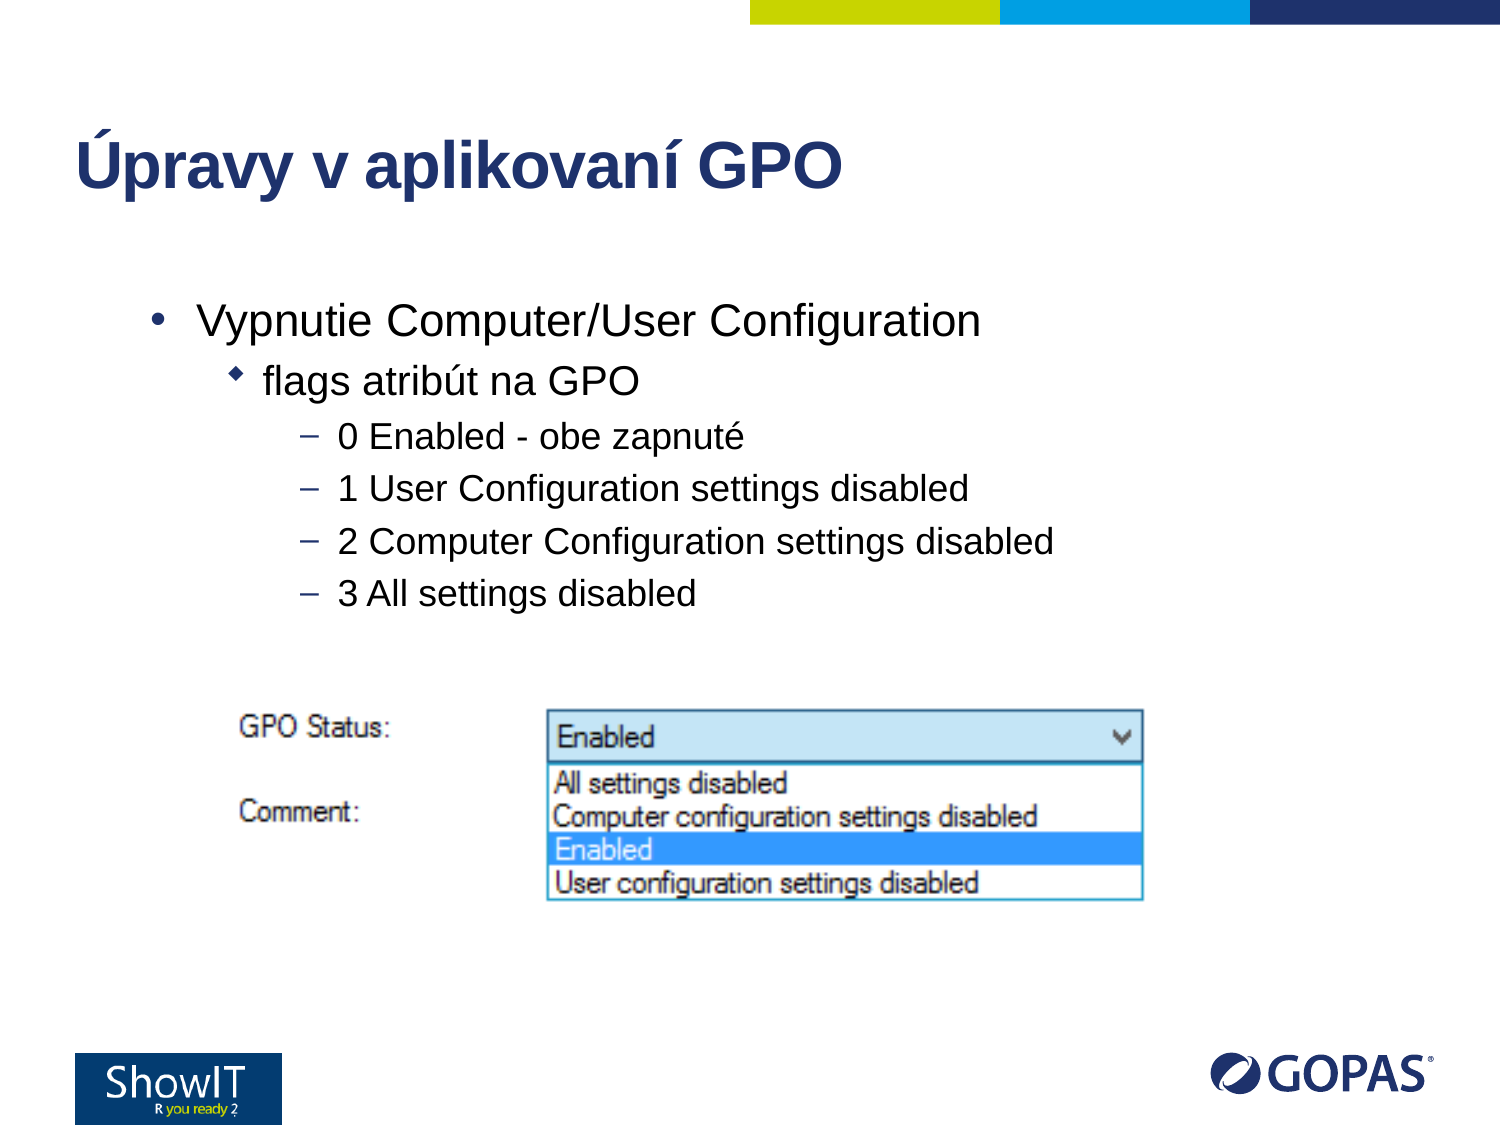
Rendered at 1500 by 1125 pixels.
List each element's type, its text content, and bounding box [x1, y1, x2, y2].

title Úpravy v aplikovaní GPO [75, 67, 1425, 256]
text_box [0, 1033, 1225, 1125]
list Vypnutie Computer/User Configuration flags atribút na GPO 0 Enabled - obe zapnuté 1 User Configuration settings disabled 2 Computer Configuration settings disabled 3 All settings disabled [75, 290, 1425, 1024]
picture [218, 692, 1165, 917]
